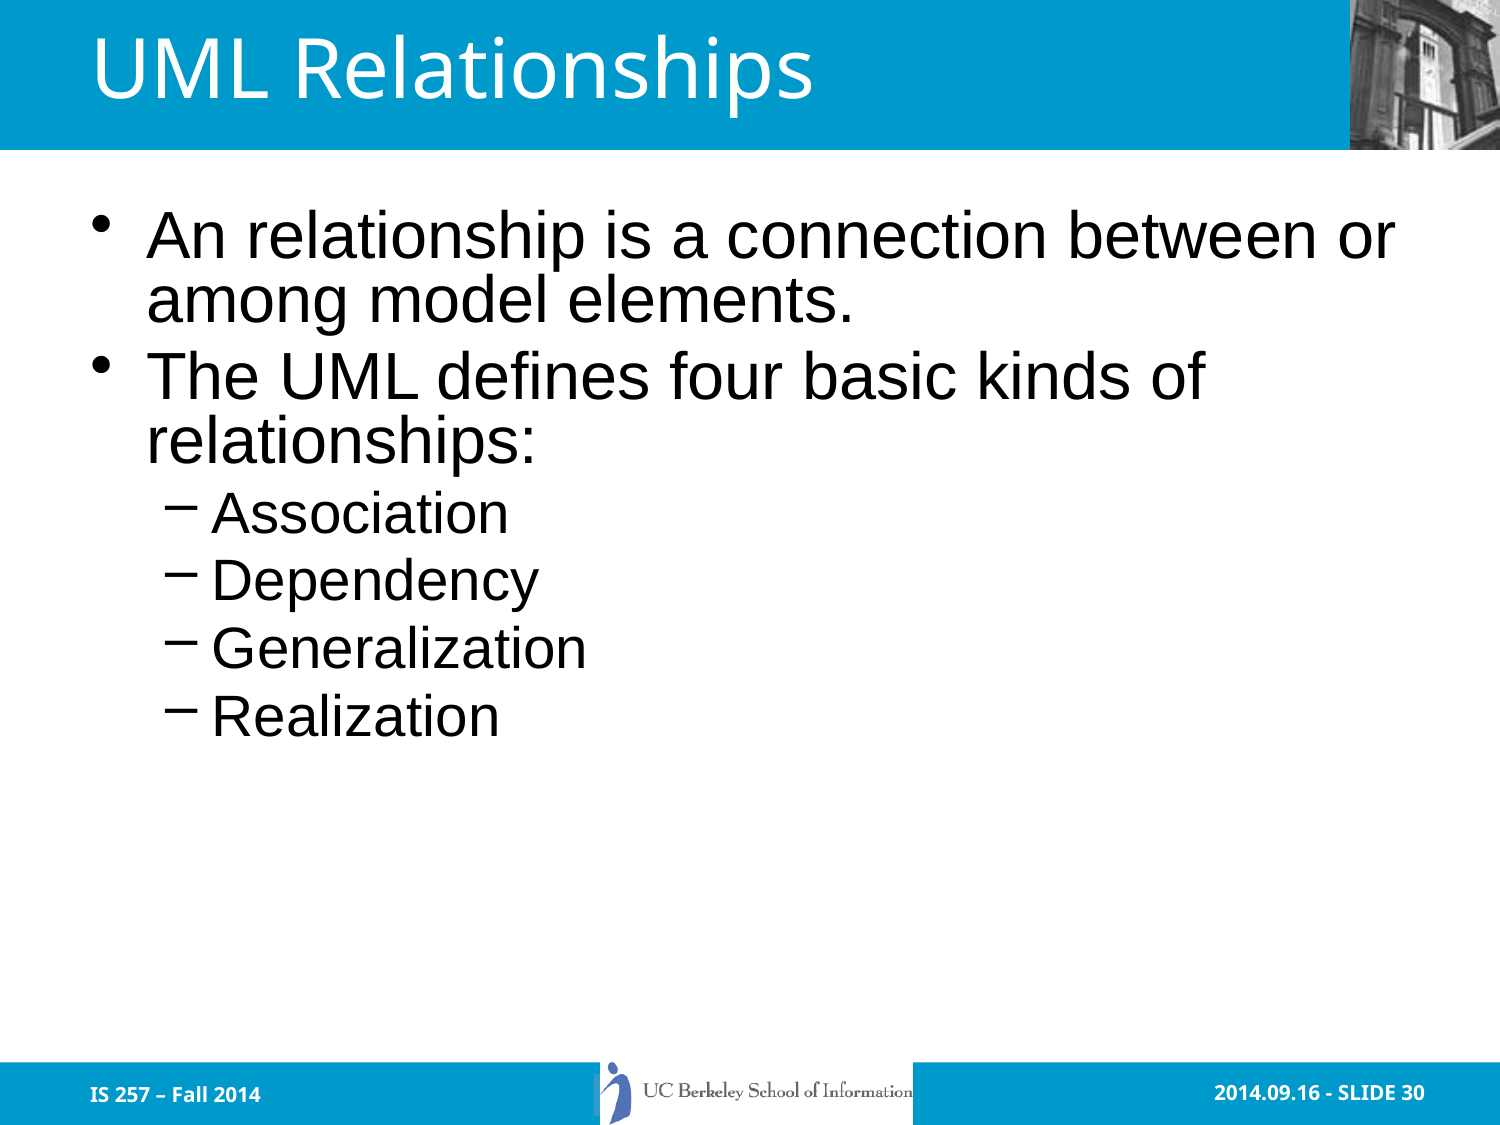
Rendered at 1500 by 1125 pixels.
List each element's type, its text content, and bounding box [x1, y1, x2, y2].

list An relationship is a connection between or among model elements. The UML defines four basic kinds of relationships: Association Dependency Generalization Realization [75, 200, 1425, 1013]
picture [594, 1062, 912, 1125]
title UML Relationships [75, 0, 1350, 150]
picture [1351, 0, 1500, 150]
slide_number IS 257 – Fall 2014 [75, 1062, 388, 1125]
